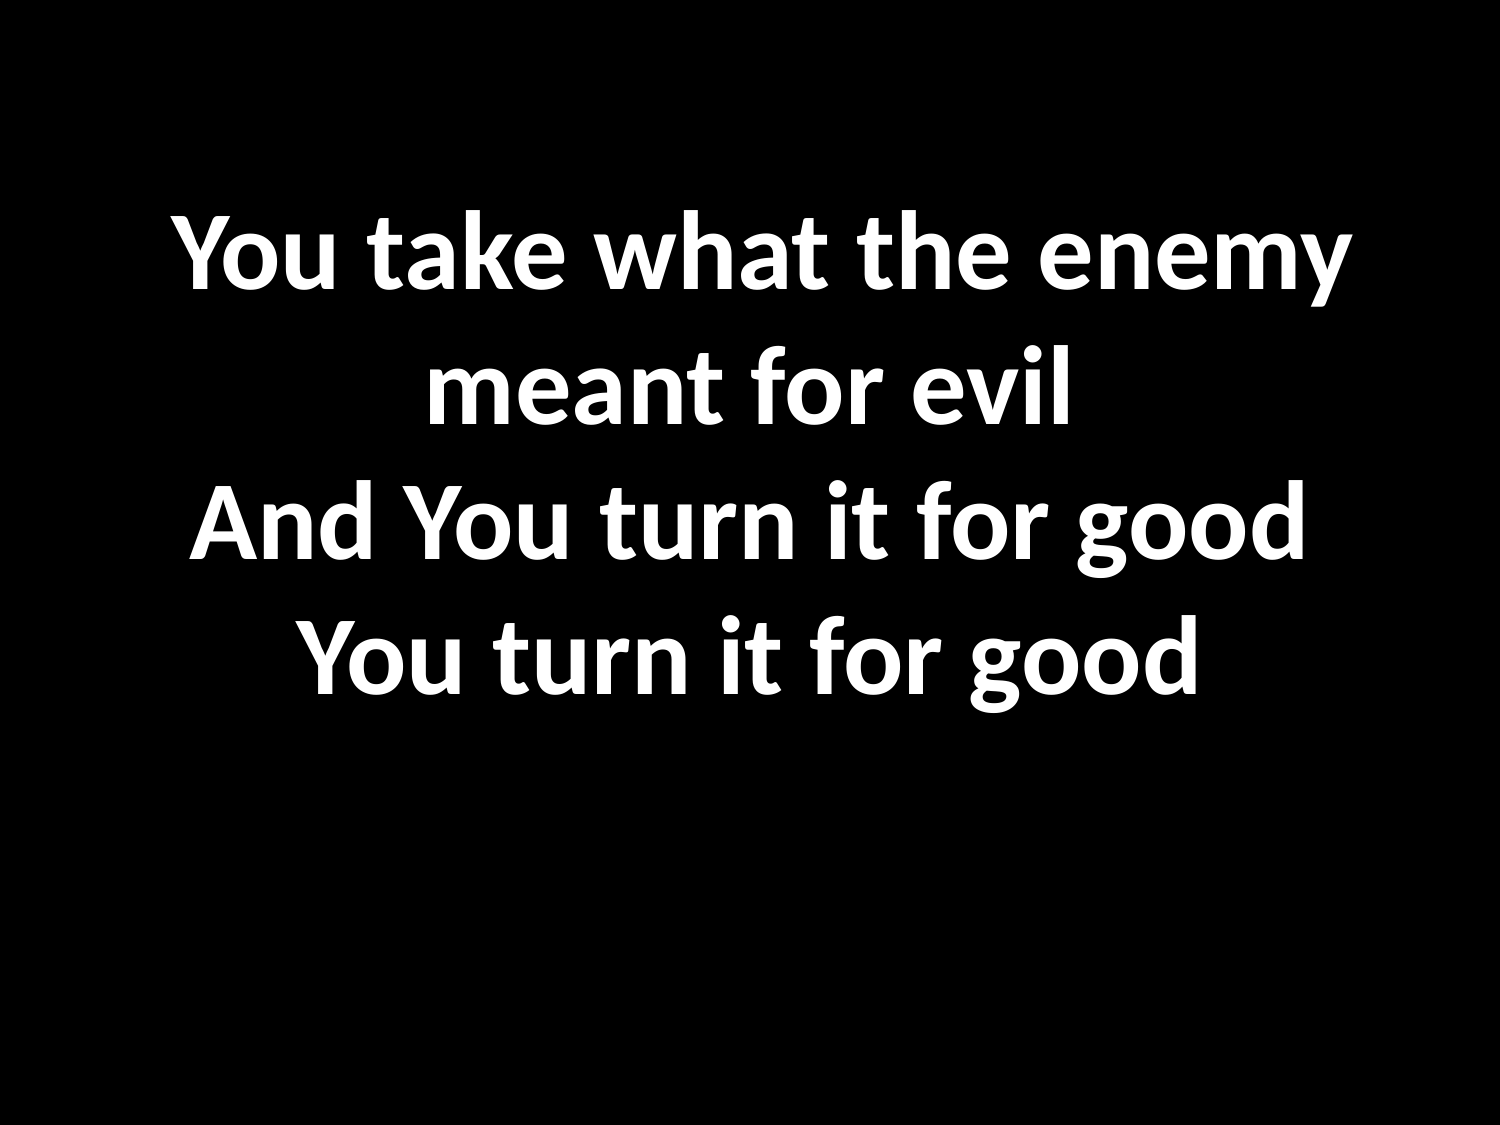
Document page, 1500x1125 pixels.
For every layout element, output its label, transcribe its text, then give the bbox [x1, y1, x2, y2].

text_box You take what the enemy meant for evil And You turn it for good You turn it for good [37, 50, 1463, 725]
